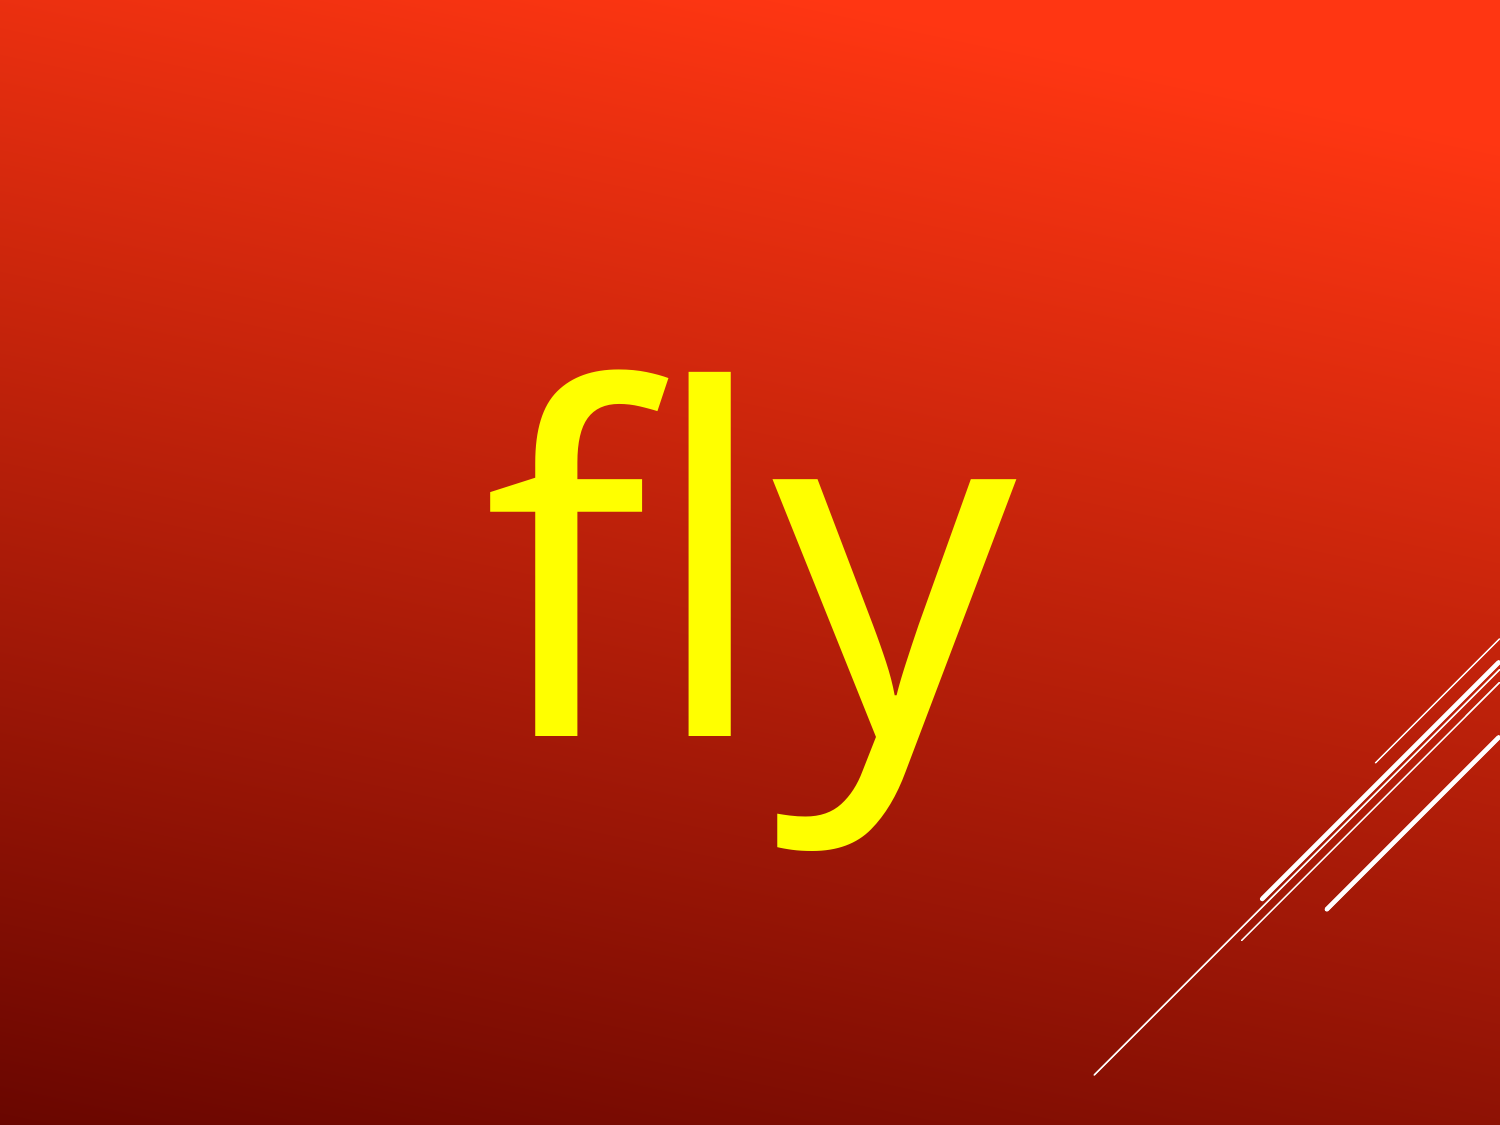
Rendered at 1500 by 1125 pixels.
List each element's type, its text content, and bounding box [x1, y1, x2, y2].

text_box fly [37, 249, 1463, 840]
